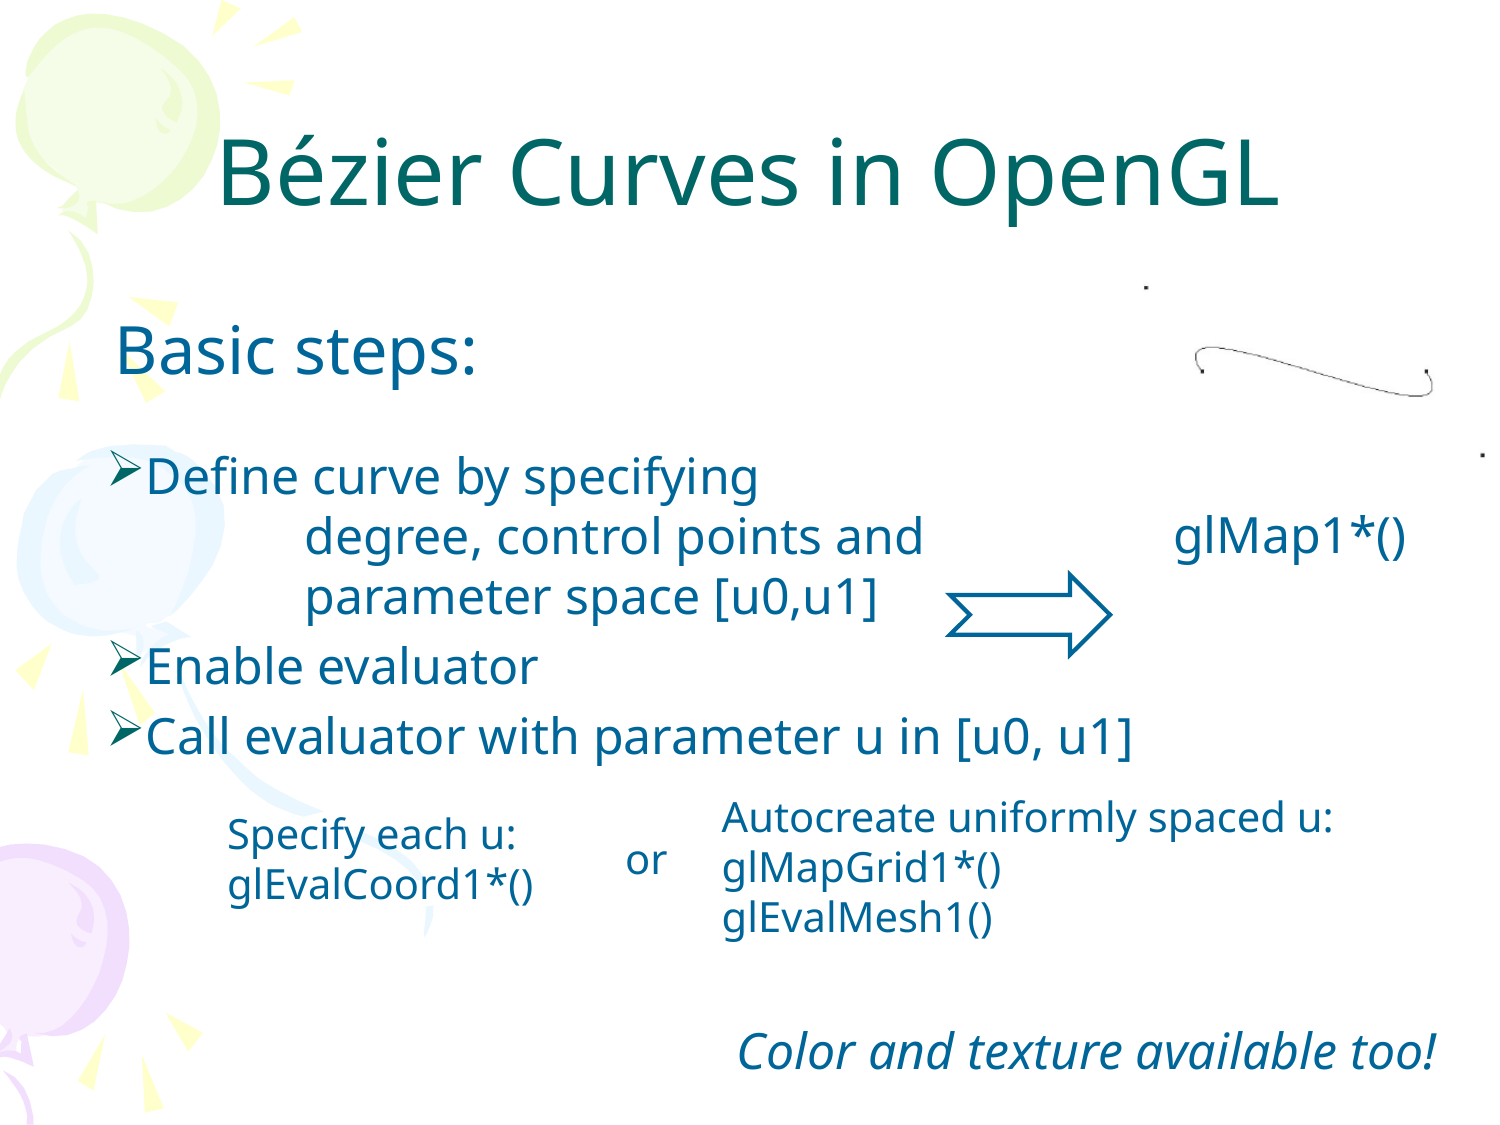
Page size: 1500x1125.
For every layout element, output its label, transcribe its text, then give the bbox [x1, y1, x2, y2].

picture [1104, 219, 1500, 492]
text_box Specify each u: glEvalCoord1*() [212, 800, 588, 975]
text_box or [610, 825, 683, 890]
text_box glMap1*() [1158, 500, 1422, 571]
title Bézier Curves in OpenGL [72, 16, 1426, 233]
text_box [949, 575, 1111, 655]
text_box Color and texture available too! [722, 1012, 1452, 1088]
text_box Autocreate uniformly spaced u: glMapGrid1*() glEvalMesh1() [706, 783, 1349, 949]
list Basic steps: [99, 299, 1099, 426]
text_box Define curve by specifying degree, control points and parameter space [u0,u1] Enable evaluator Call evaluator with parameter u in [u0, u1] [91, 437, 1150, 773]
